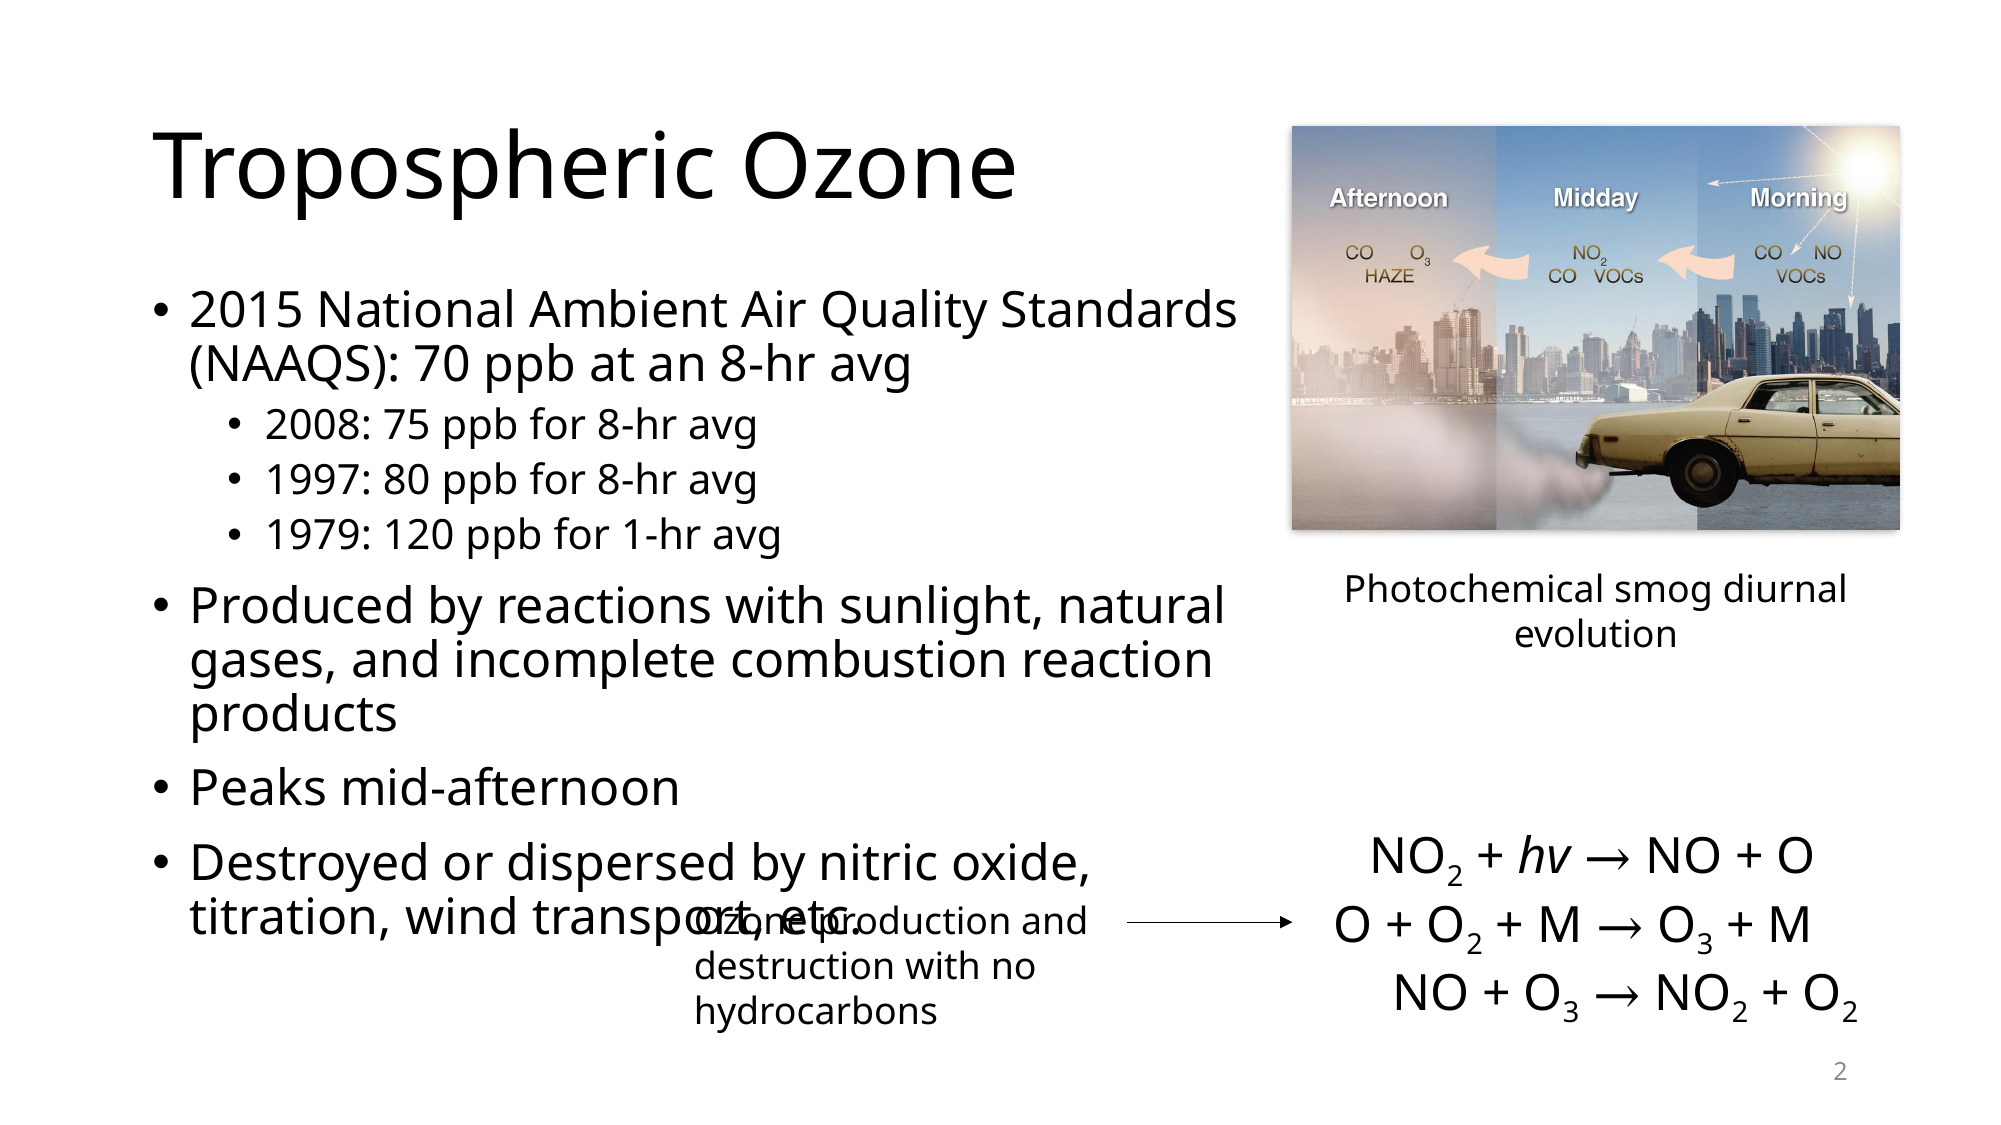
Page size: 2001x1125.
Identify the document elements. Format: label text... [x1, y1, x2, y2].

text_box NO2 + hv → NO + O O + O2 + M → O3 + M NO + O3 → NO2 + O2 [1222, 816, 1899, 1036]
picture [1292, 126, 1900, 530]
text_box Ozone production and destruction with no hydrocarbons [678, 889, 1119, 1040]
slide_number 2 [1412, 1042, 1863, 1103]
text_box Photochemical smog diurnal evolution [1313, 557, 1879, 663]
list 2015 National Ambient Air Quality Standards (NAAQS): 70 ppb at an 8-hr avg 2008: 75 ppb for 8-hr avg 1997: 80 ppb for 8-hr avg 1979: 120 ppb for 1-hr avg Produced by reactions with sunlight, natural gases, and incomplete combustion reaction products Peaks mid-afternoon Destroyed or dispersed by nitric oxide, titration, wind transport, etc. [137, 277, 1275, 1014]
title Tropospheric Ozone [137, 59, 1863, 278]
